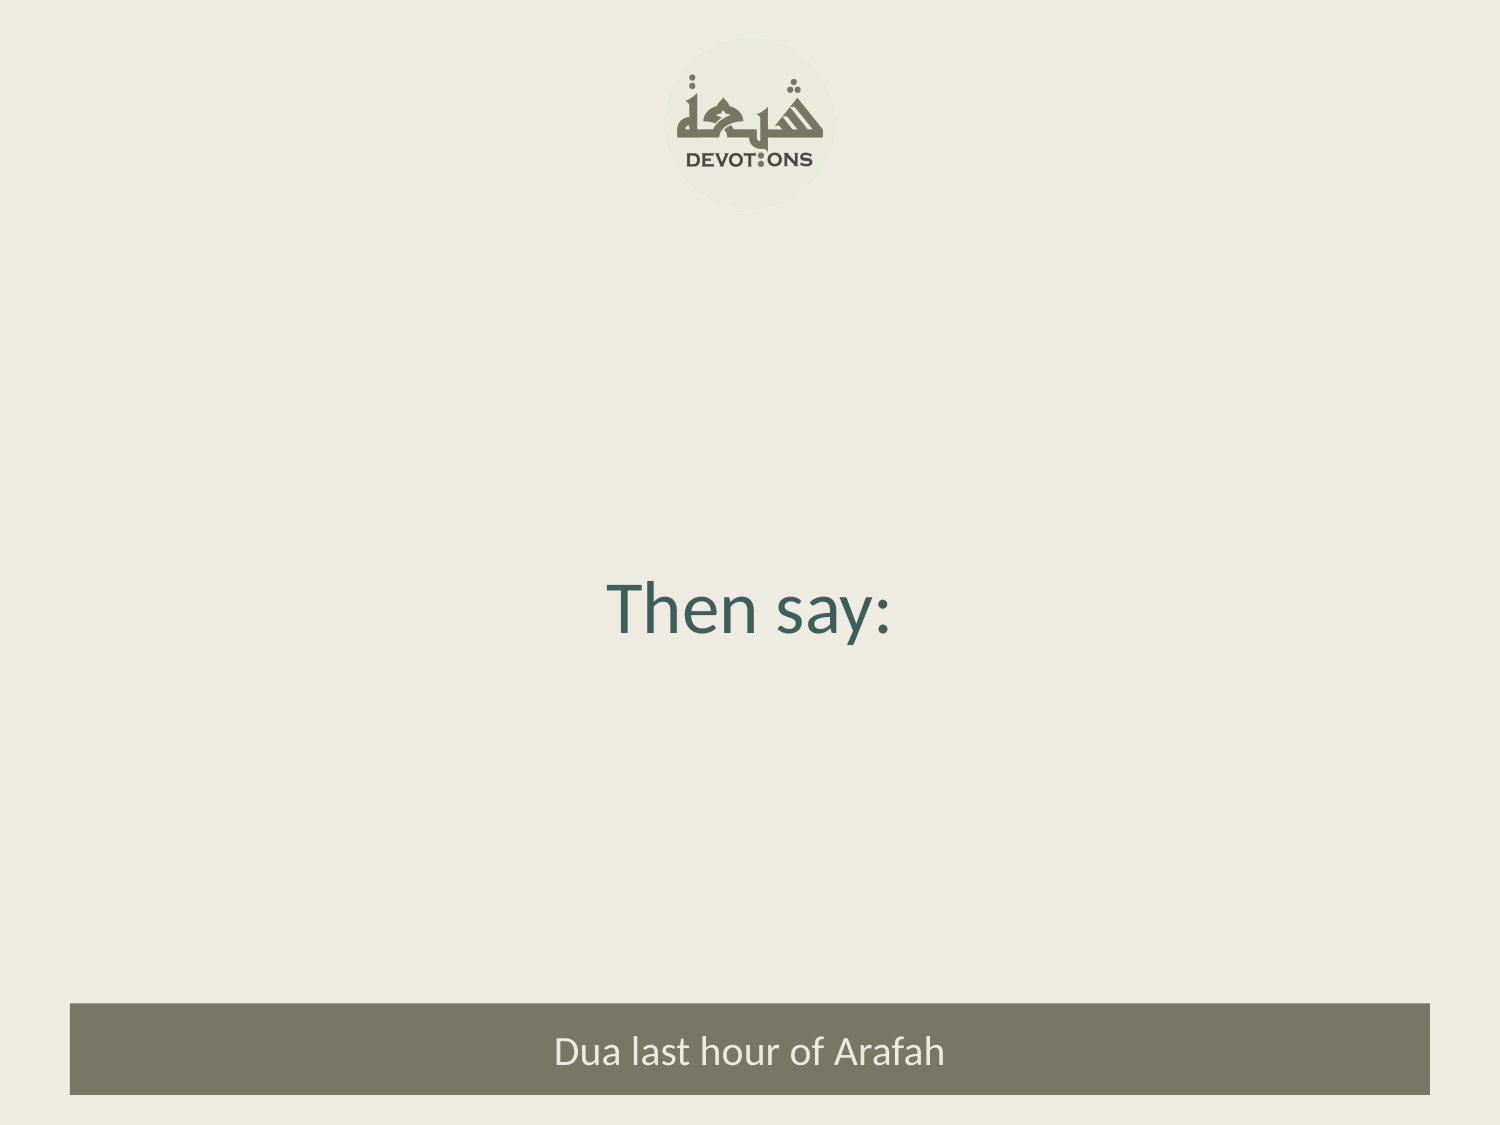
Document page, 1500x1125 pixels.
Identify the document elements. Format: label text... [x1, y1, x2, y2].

list Then say: [69, 203, 1430, 1003]
list Dua last hour of Arafah [69, 1003, 1430, 1095]
picture [656, 29, 844, 203]
